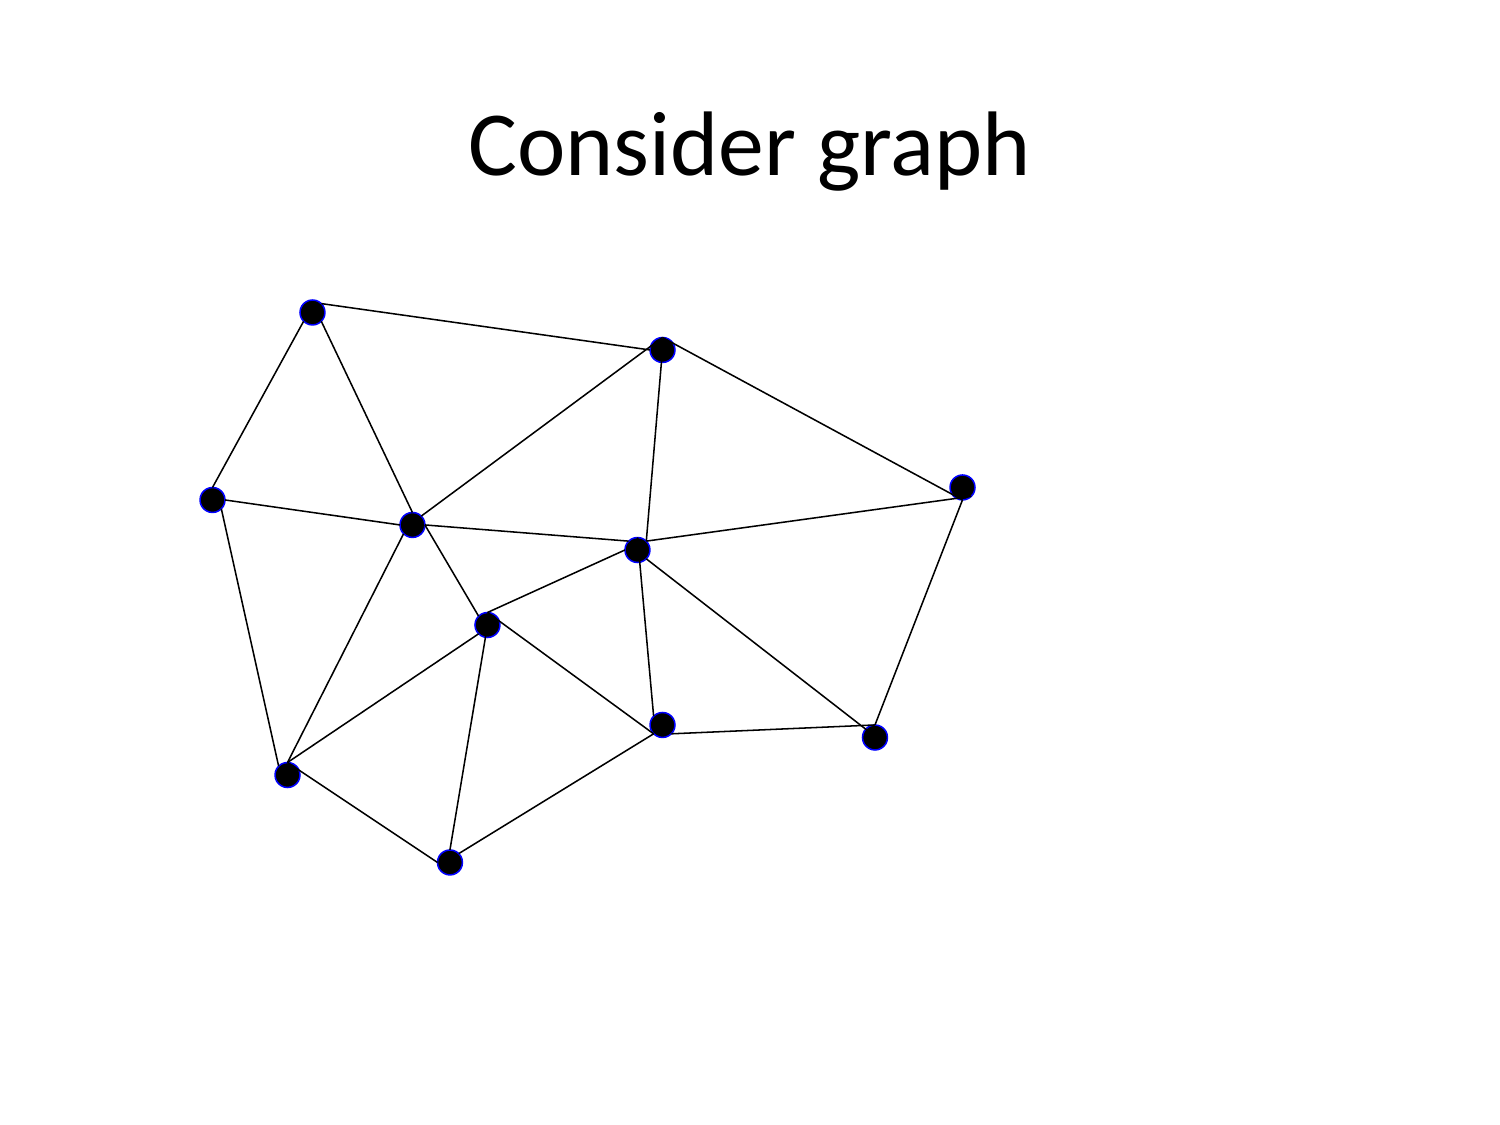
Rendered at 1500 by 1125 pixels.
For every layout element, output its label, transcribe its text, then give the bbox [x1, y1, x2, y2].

title Consider graph [75, 45, 1425, 233]
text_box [199, 299, 976, 876]
